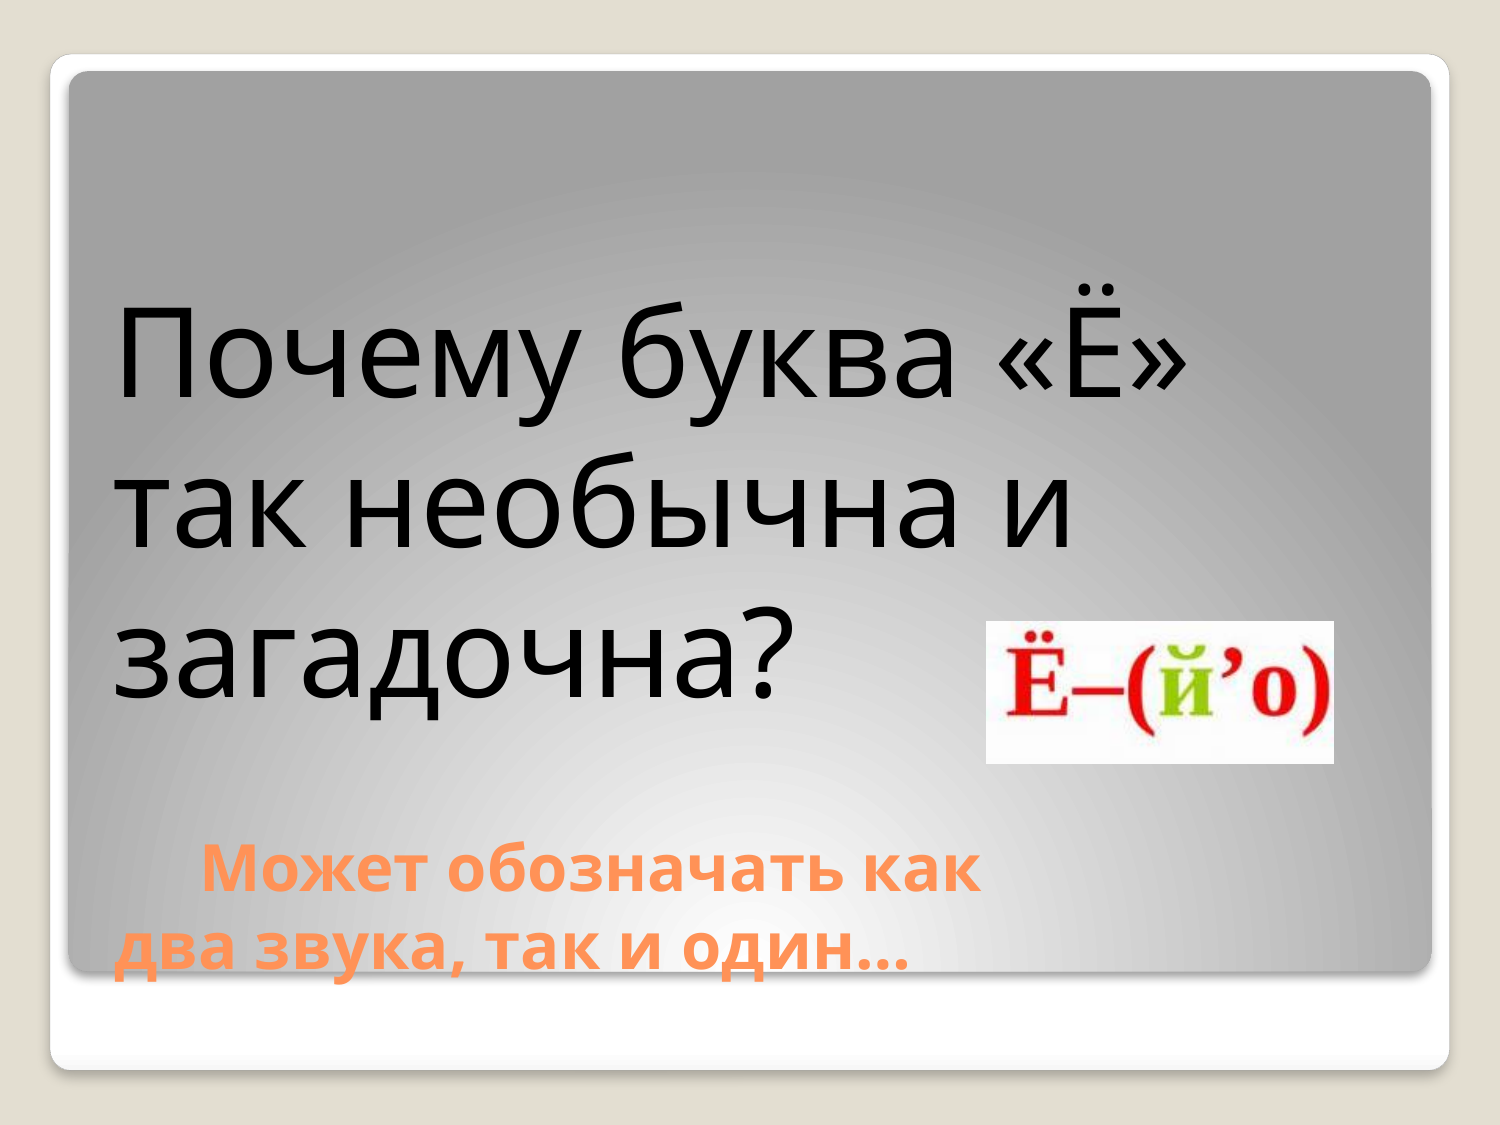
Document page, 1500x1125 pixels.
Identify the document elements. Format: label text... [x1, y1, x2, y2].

title Может обозначать как два звука, так и один… [82, 817, 1425, 990]
list Почему буква «Ё» так необычна и загадочна? [82, 86, 1425, 799]
picture [985, 621, 1334, 764]
